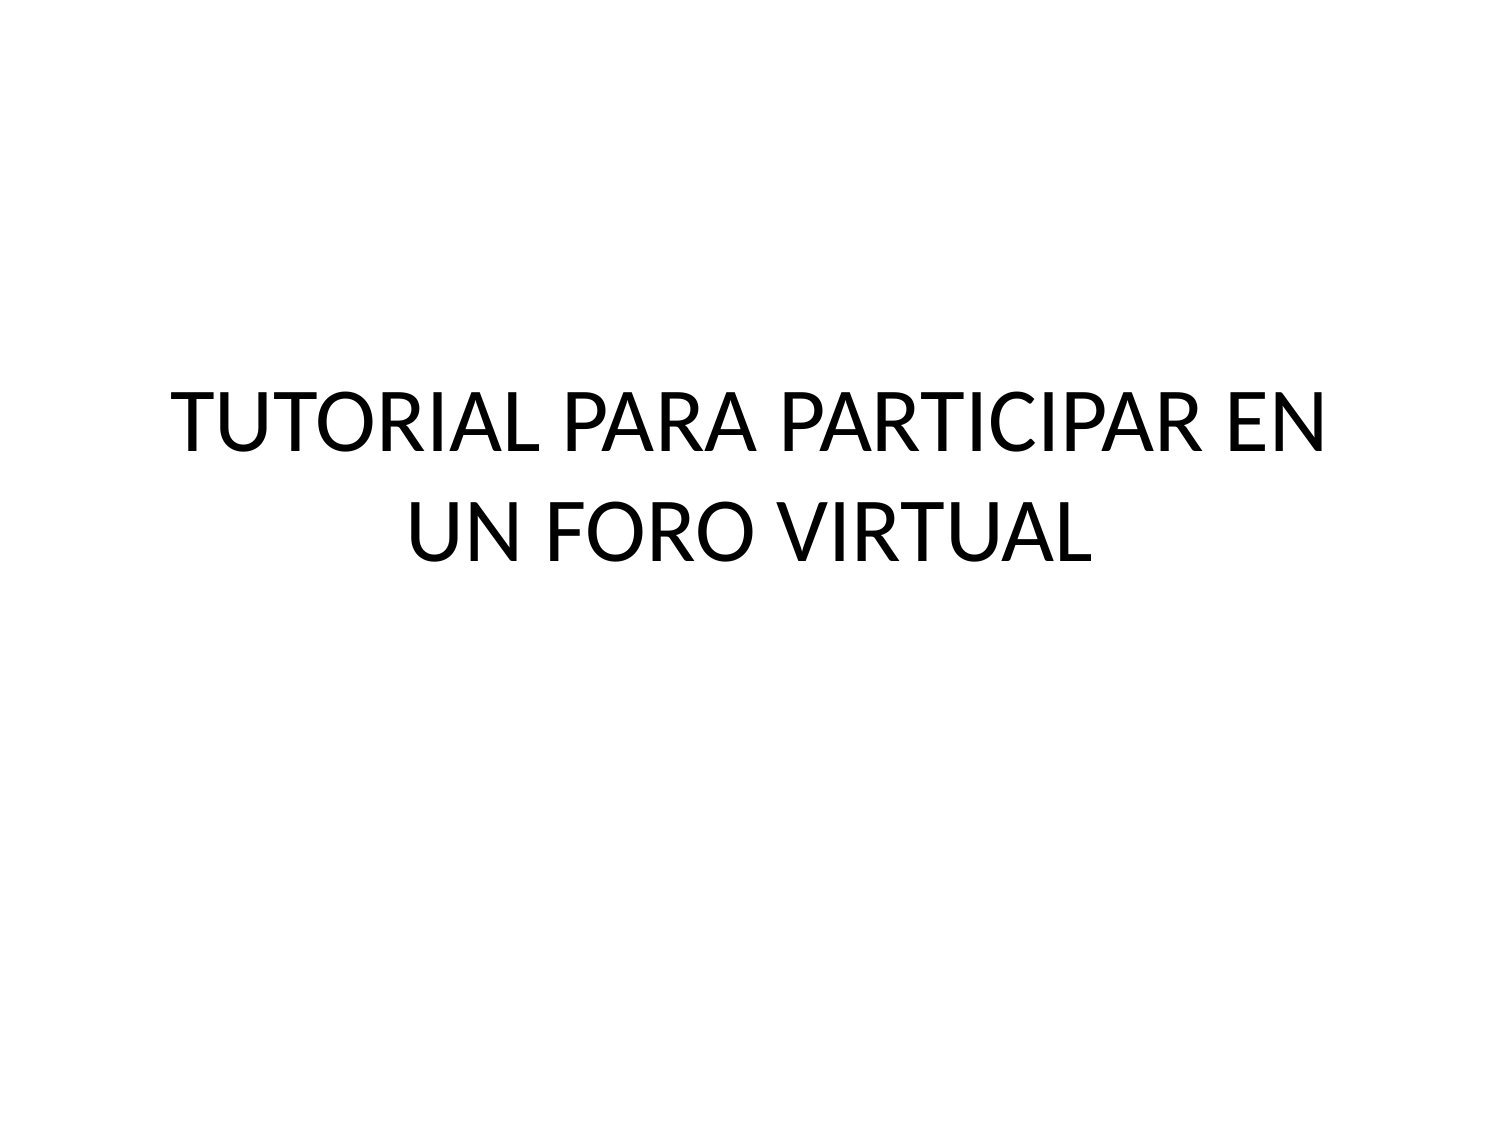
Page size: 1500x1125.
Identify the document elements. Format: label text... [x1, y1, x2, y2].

title TUTORIAL PARA PARTICIPAR EN UN FORO VIRTUAL [112, 349, 1388, 591]
